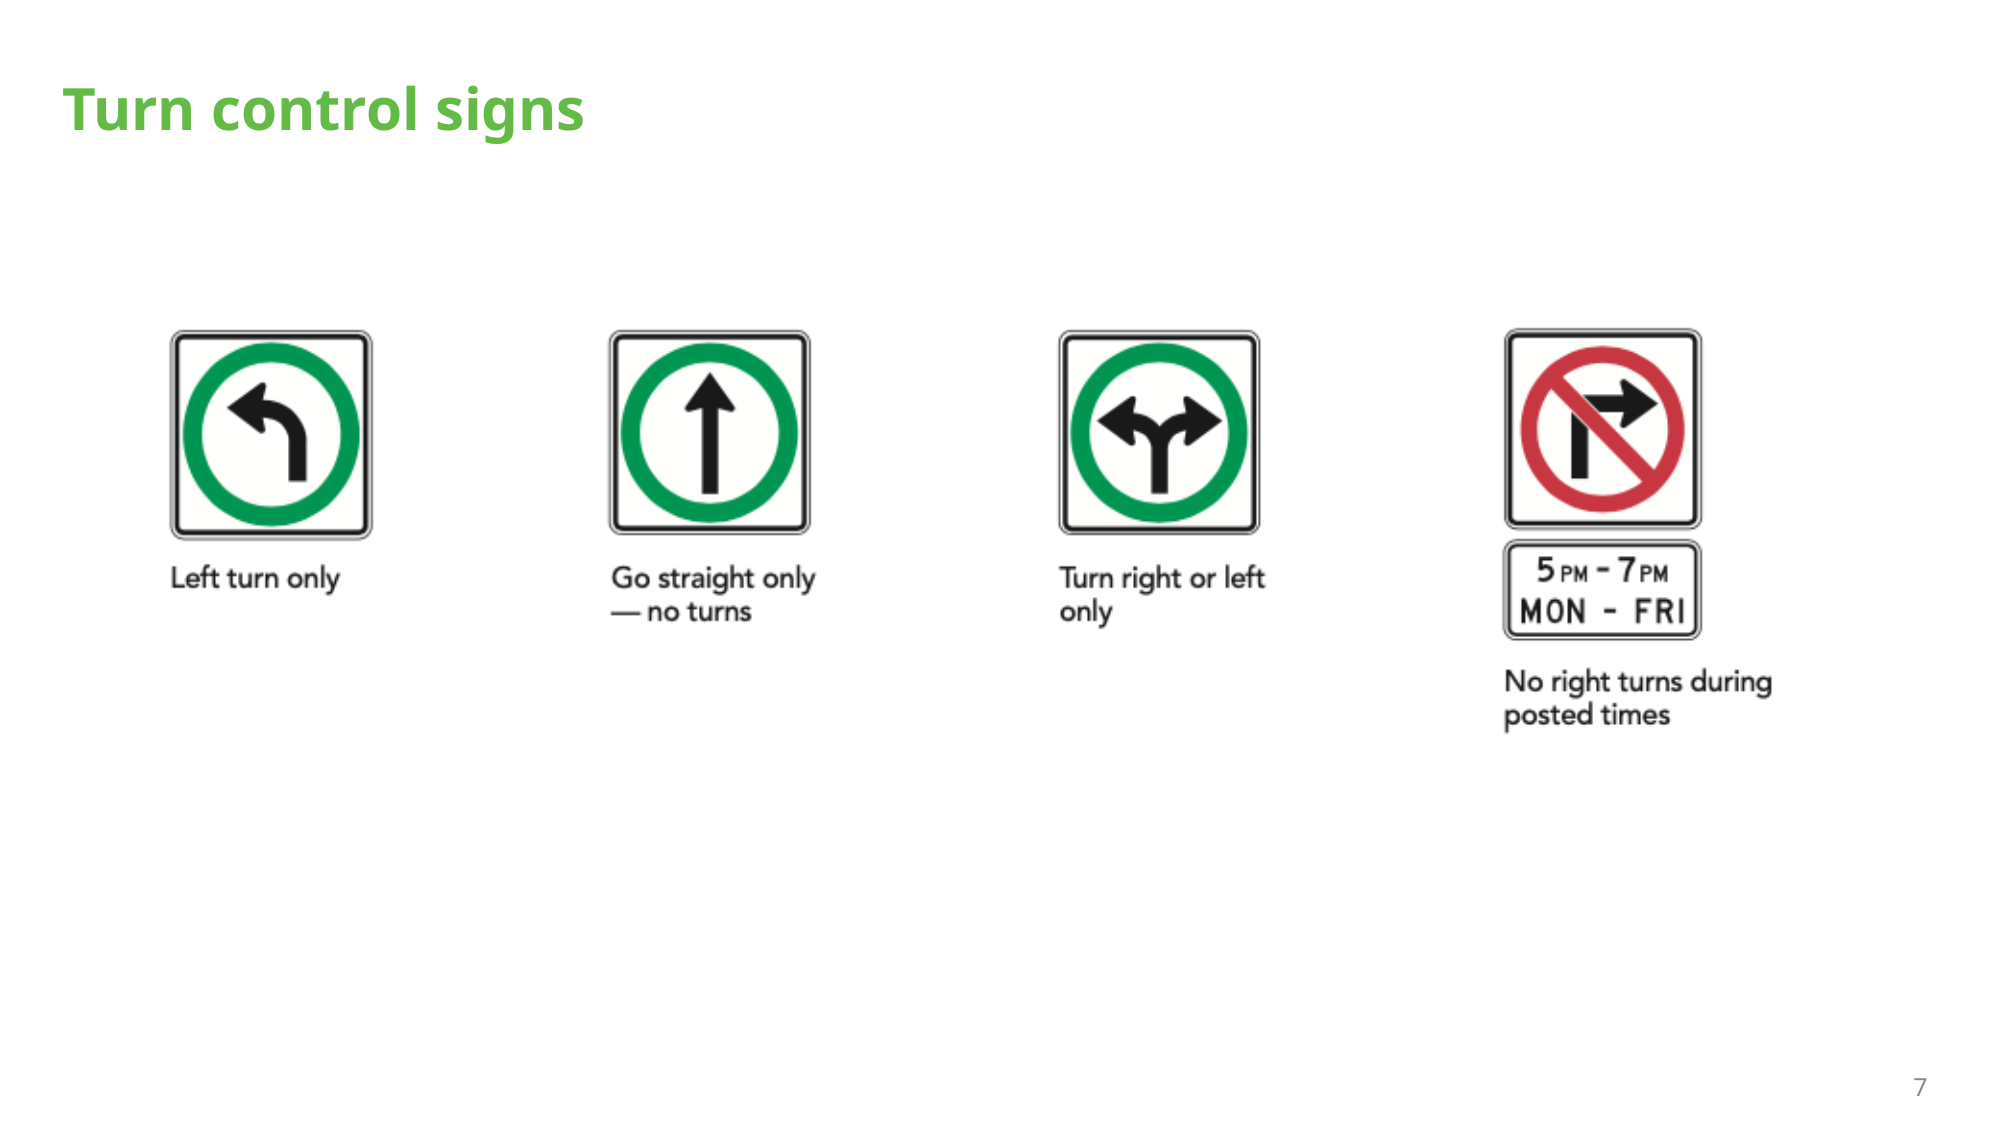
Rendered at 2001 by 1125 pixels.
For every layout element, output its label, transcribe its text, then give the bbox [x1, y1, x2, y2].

picture [141, 313, 1812, 762]
title Turn control signs [62, 73, 1825, 150]
slide_number 7 [1477, 1045, 1928, 1106]
